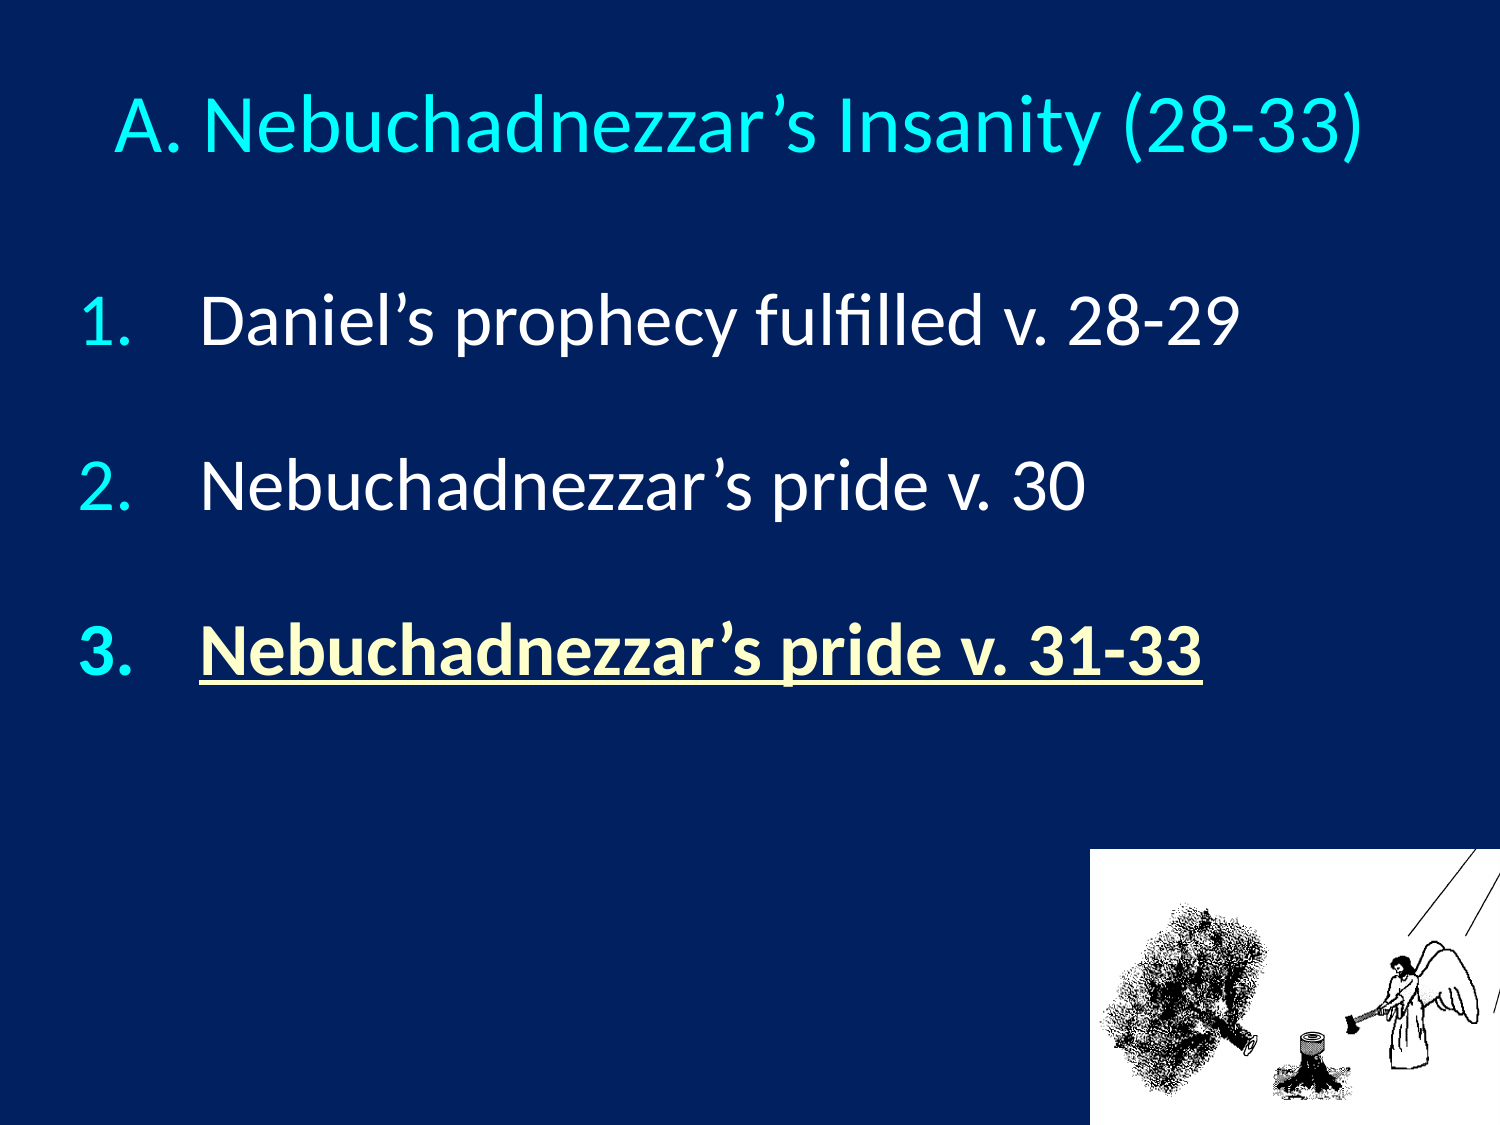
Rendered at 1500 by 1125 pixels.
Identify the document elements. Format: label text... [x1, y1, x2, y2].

title A. Nebuchadnezzar’s Insanity (28-33) [12, 50, 1450, 188]
picture [1090, 849, 1500, 1125]
list Daniel’s prophecy fulfilled v. 28-29 Nebuchadnezzar’s pride v. 30 Nebuchadnezzar’s pride v. 31-33 [62, 262, 1468, 995]
